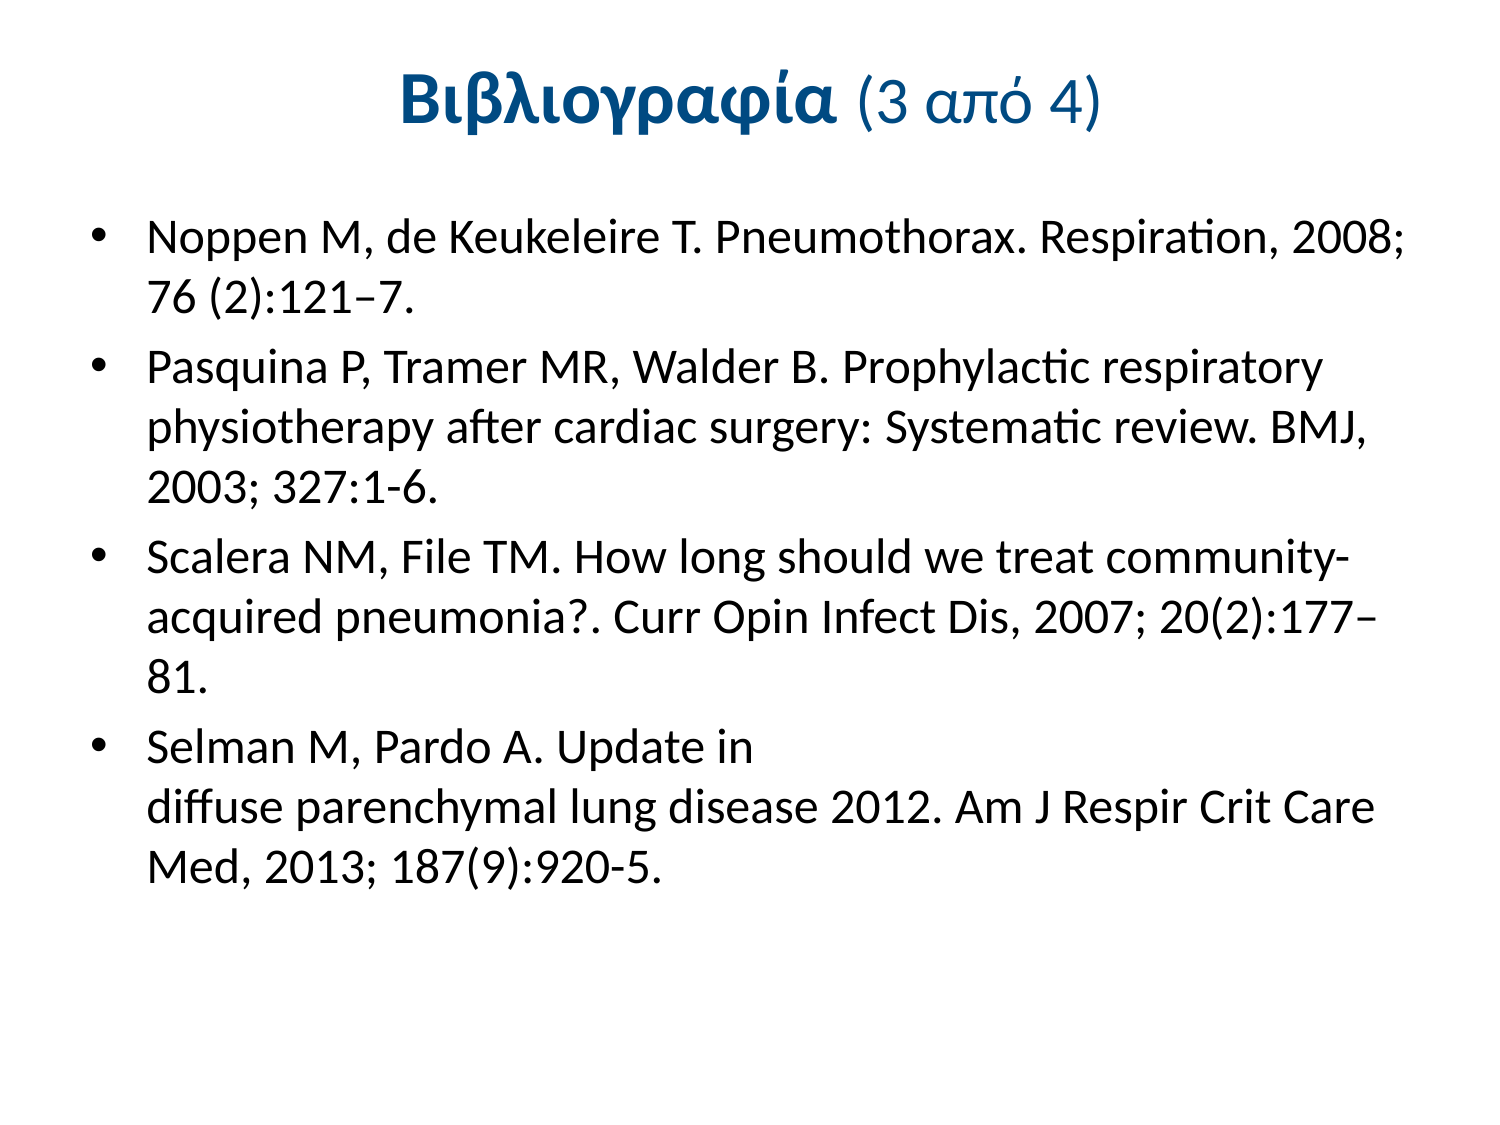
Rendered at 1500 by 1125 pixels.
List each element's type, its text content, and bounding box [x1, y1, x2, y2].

list Noppen M, de Keukeleire T. Pneumothorax. Respiration, 2008; 76 (2):121–7. Pasquina P, Tramer MR, Walder B. Prophylactic respiratory physiotherapy after cardiac surgery: Systematic review. BMJ, 2003; 327:1-6. Scalera NM, File TM. How long should we treat community-acquired pneumonia?. Curr Opin Infect Dis, 2007; 20(2):177–81. Selman M, Pardo A. Update in diffuse parenchymal lung disease 2012. Am J Respir Crit Care Med, 2013; 187(9):920-5. [75, 196, 1425, 1024]
title Βιβλιογραφία (3 από 4) [76, 19, 1427, 169]
